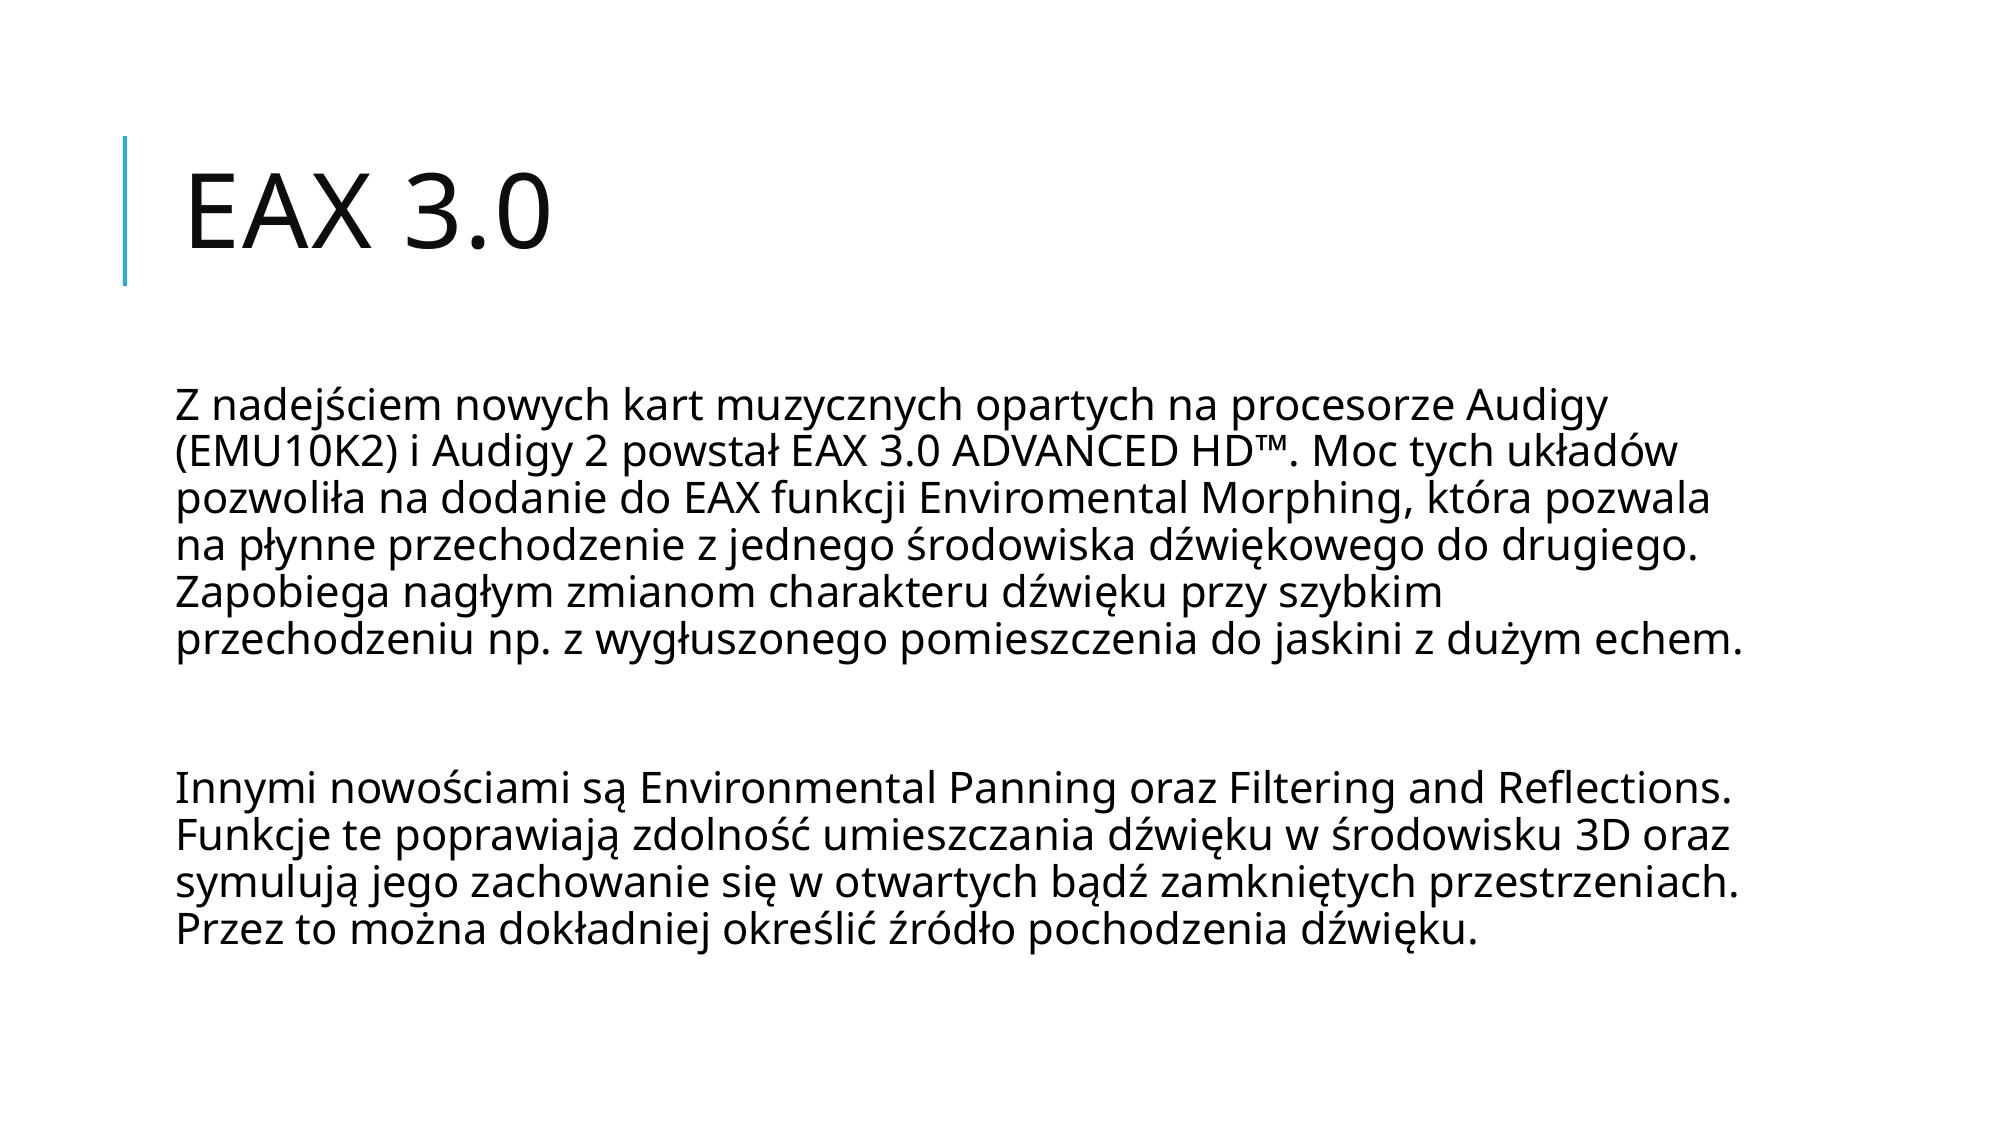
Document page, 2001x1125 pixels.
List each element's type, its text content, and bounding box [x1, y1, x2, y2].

list Z nadejściem nowych kart muzycznych opartych na procesorze Audigy (EMU10K2) i Audigy 2 powstał EAX 3.0 ADVANCED HD™. Moc tych układów pozwoliła na dodanie do EAX funkcji Enviromental Morphing, która pozwala na płynne przechodzenie z jednego środowiska dźwiękowego do drugiego. Zapobiega nagłym zmianom charakteru dźwięku przy szybkim przechodzeniu np. z wygłuszonego pomieszczenia do jaskini z dużym echem. Innymi nowościami są Environmental Panning oraz Filtering and Reflections. Funkcje te poprawiają zdolność umieszczania dźwięku w środowisku 3D oraz symulują jego zachowanie się w otwartych bądź zamkniętych przestrzeniach. Przez to można dokładniej określić źródło pochodzenia dźwięku. [168, 375, 1763, 1035]
title EAX 3.0 [168, 96, 1763, 342]
